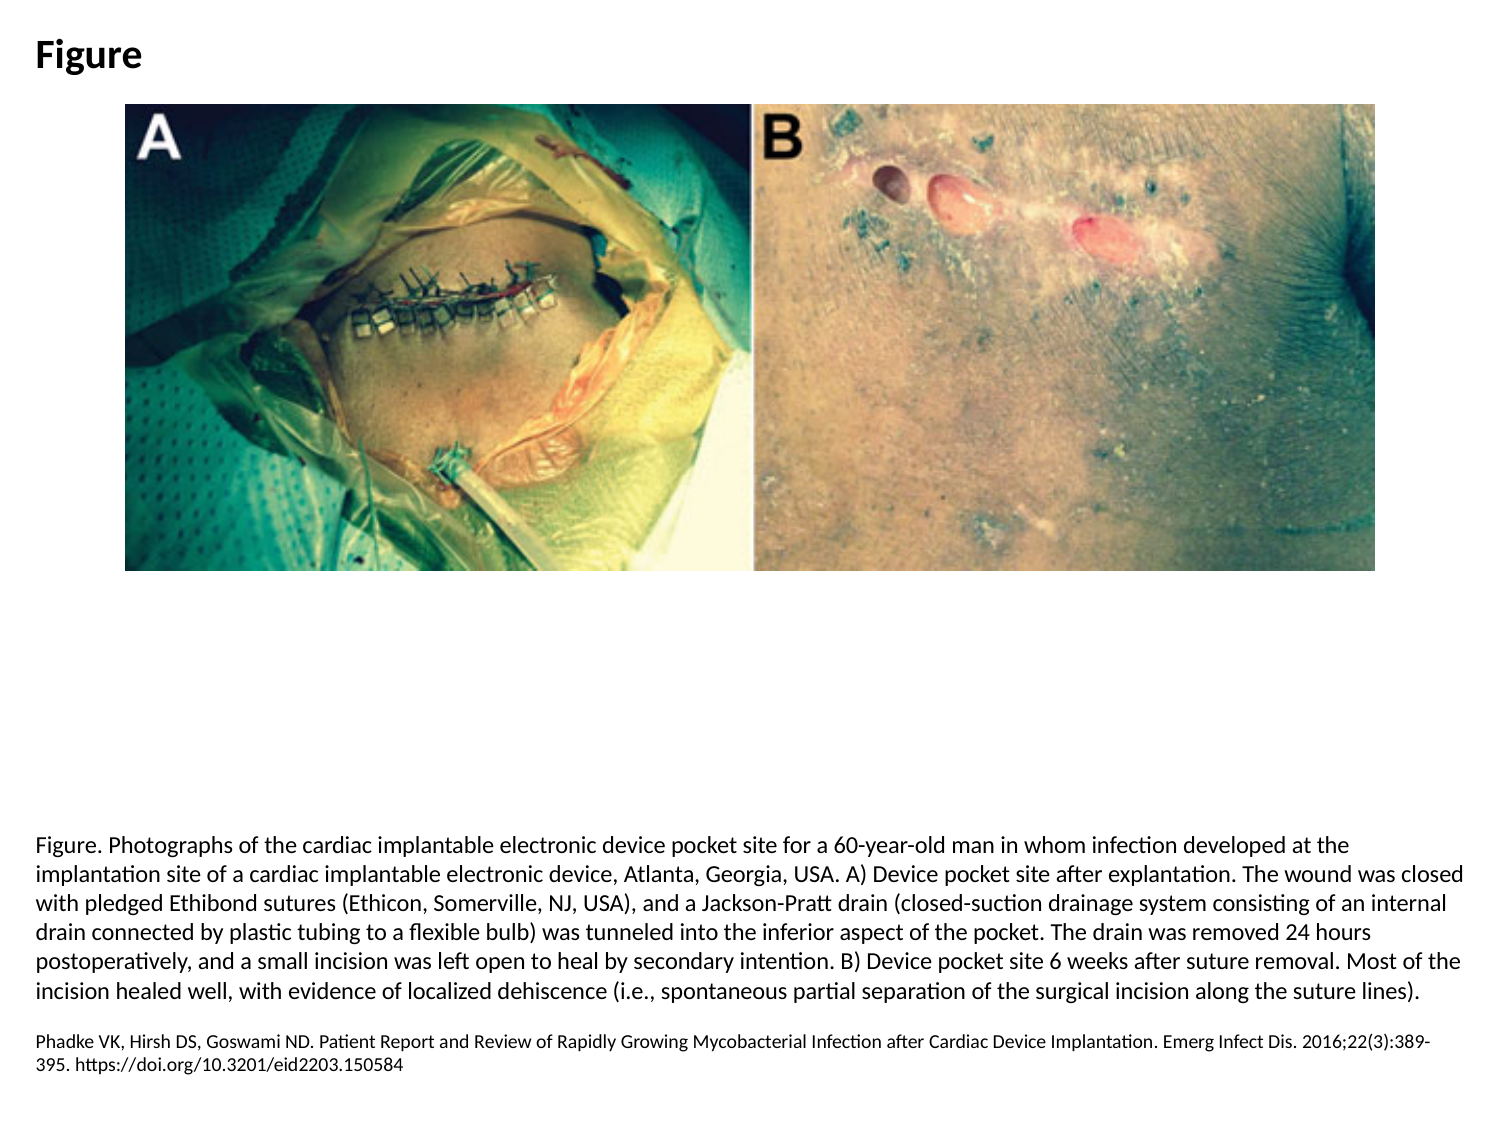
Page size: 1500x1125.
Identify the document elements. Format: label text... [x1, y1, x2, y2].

text_box Phadke VK, Hirsh DS, Goswami ND. Patient Report and Review of Rapidly Growing Mycobacterial Infection after Cardiac Device Implantation. Emerg Infect Dis. 2016;22(3):389-395. https://doi.org/10.3201/eid2203.150584 [19, 1019, 1481, 1085]
text_box Figure [19, 19, 1481, 85]
picture [124, 103, 1376, 571]
text_box Figure. Photographs of the cardiac implantable electronic device pocket site for a 60-year-old man in whom infection developed at the implantation site of a cardiac implantable electronic device, Atlanta, Georgia, USA. A) Device pocket site after explantation. The wound was closed with pledged Ethibond sutures (Ethicon, Somerville, NJ, USA), and a Jackson-Pratt drain (closed-suction drainage system consisting of an internal drain connected by plastic tubing to a flexible bulb) was tunneled into the inferior aspect of the pocket. The drain was removed 24 hours postoperatively, and a small incision was left open to heal by secondary intention. B) Device pocket site 6 weeks after suture removal. Most of the incision healed well, with evidence of localized dehiscence (i.e., spontaneous partial separation of the surgical incision along the suture lines). [19, 810, 1481, 1019]
